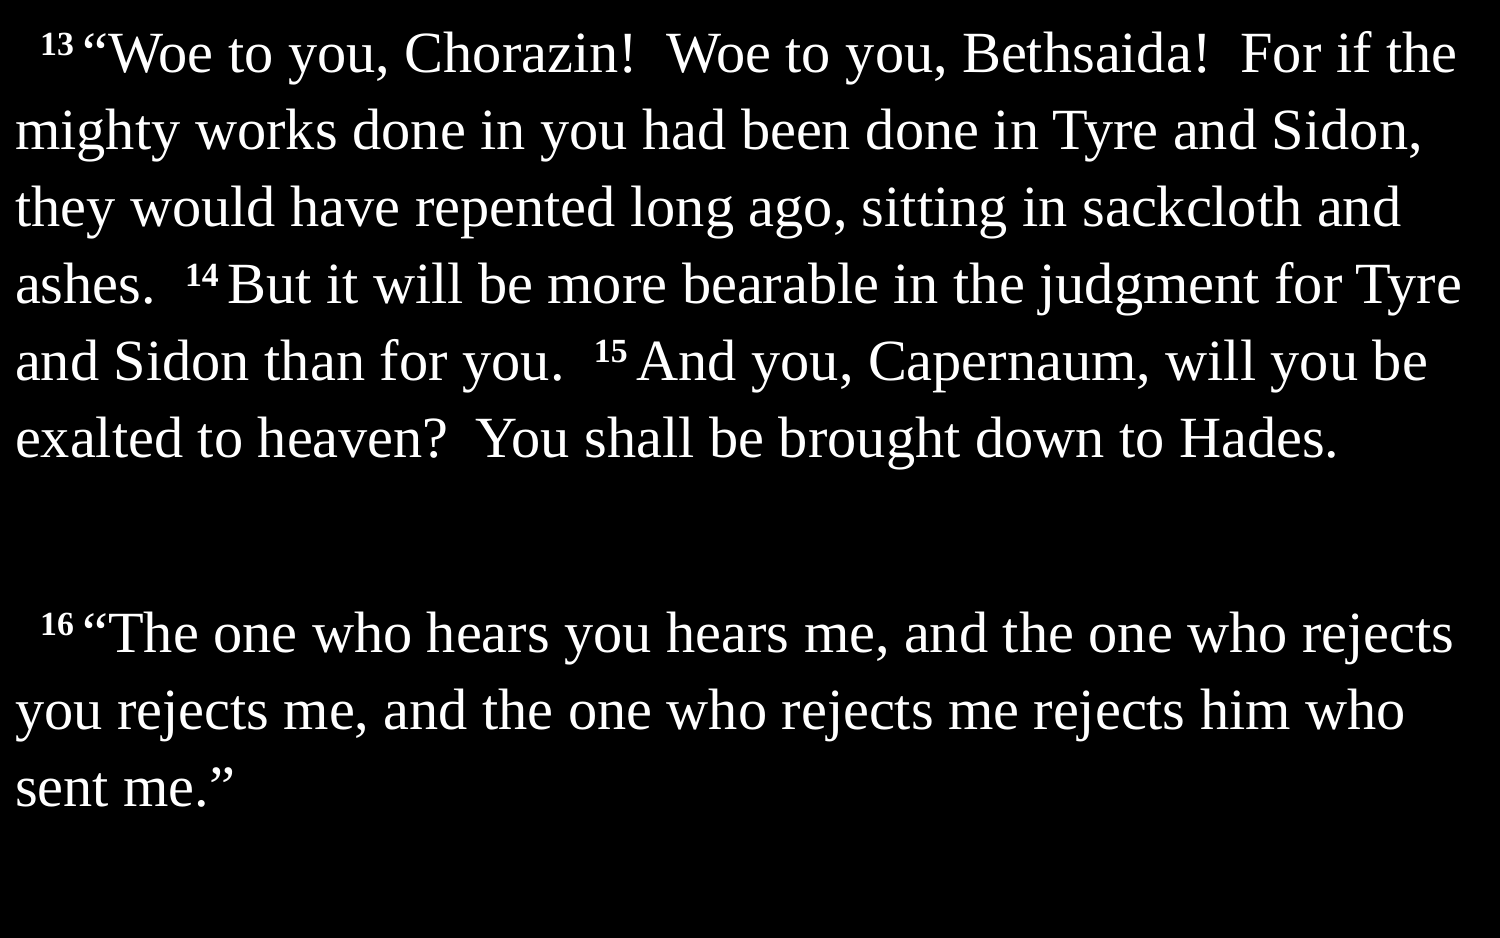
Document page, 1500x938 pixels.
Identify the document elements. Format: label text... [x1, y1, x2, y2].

text_box 13 “Woe to you, Chorazin! Woe to you, Bethsaida! For if the mighty works done in you had been done in Tyre and Sidon, they would have repented long ago, sitting in sackcloth and ashes. 14 But it will be more bearable in the judgment for Tyre and Sidon than for you. 15 And you, Capernaum, will you be exalted to heaven? You shall be brought down to Hades. 16 “The one who hears you hears me, and the one who rejects you rejects me, and the one who rejects me rejects him who sent me.” [0, 0, 1500, 826]
